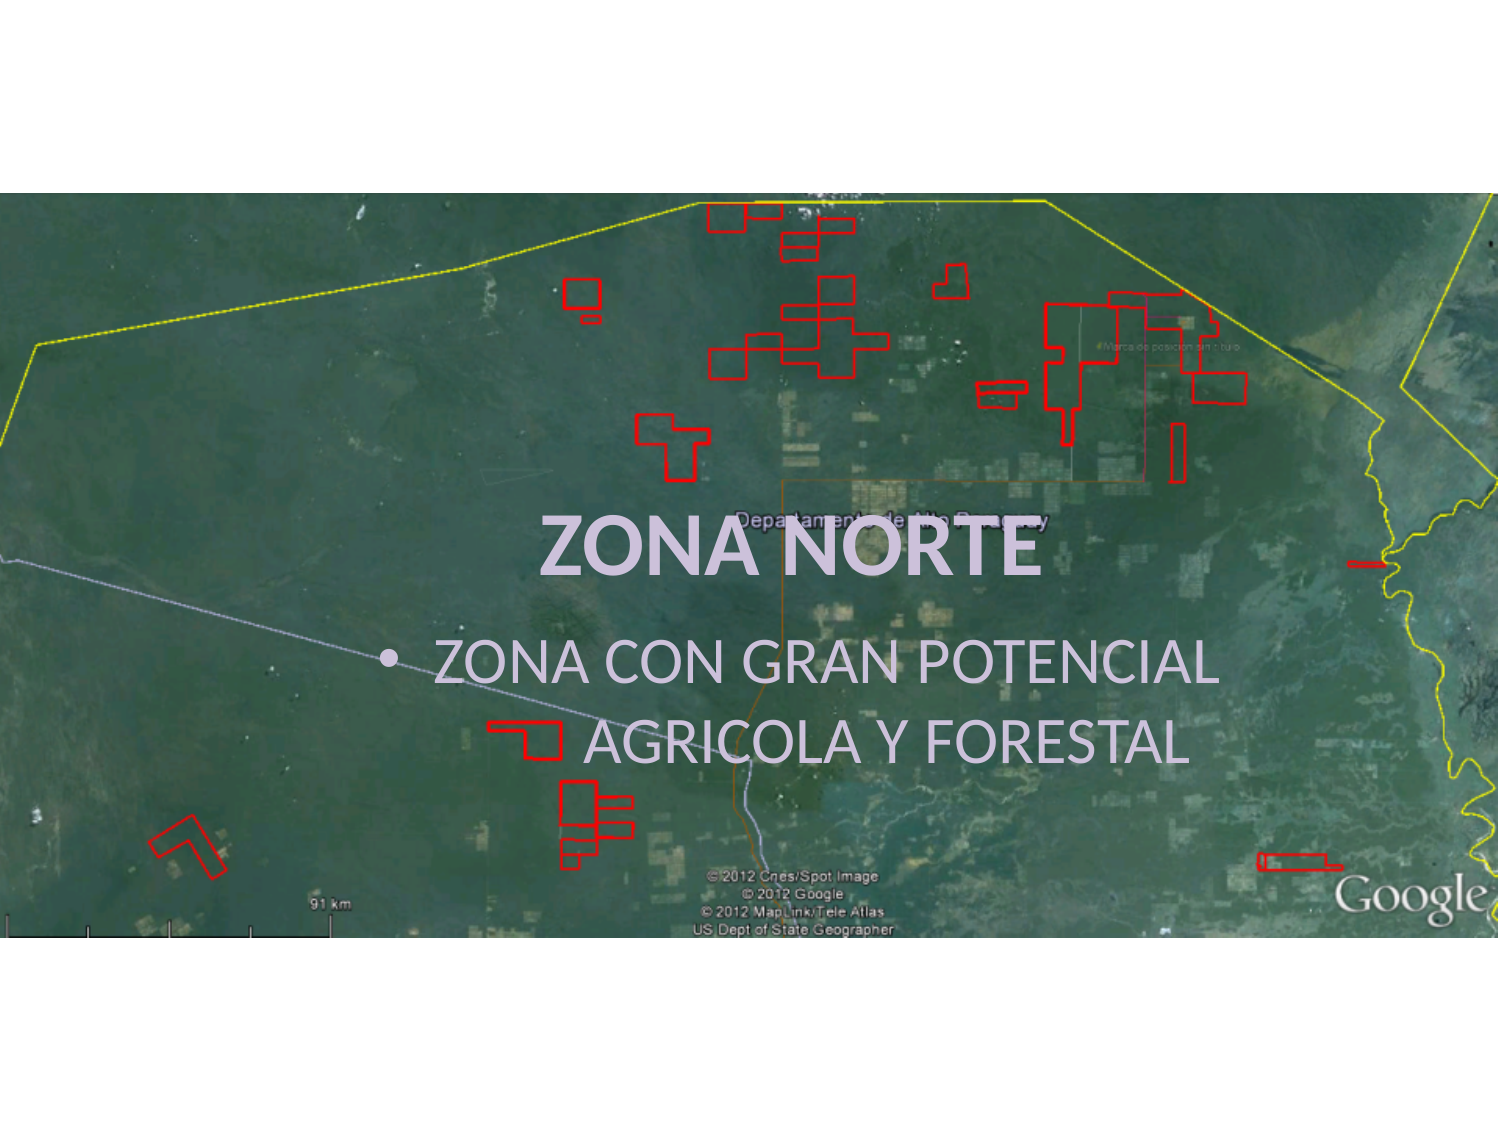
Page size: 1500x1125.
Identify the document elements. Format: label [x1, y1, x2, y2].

picture [0, 193, 1498, 938]
